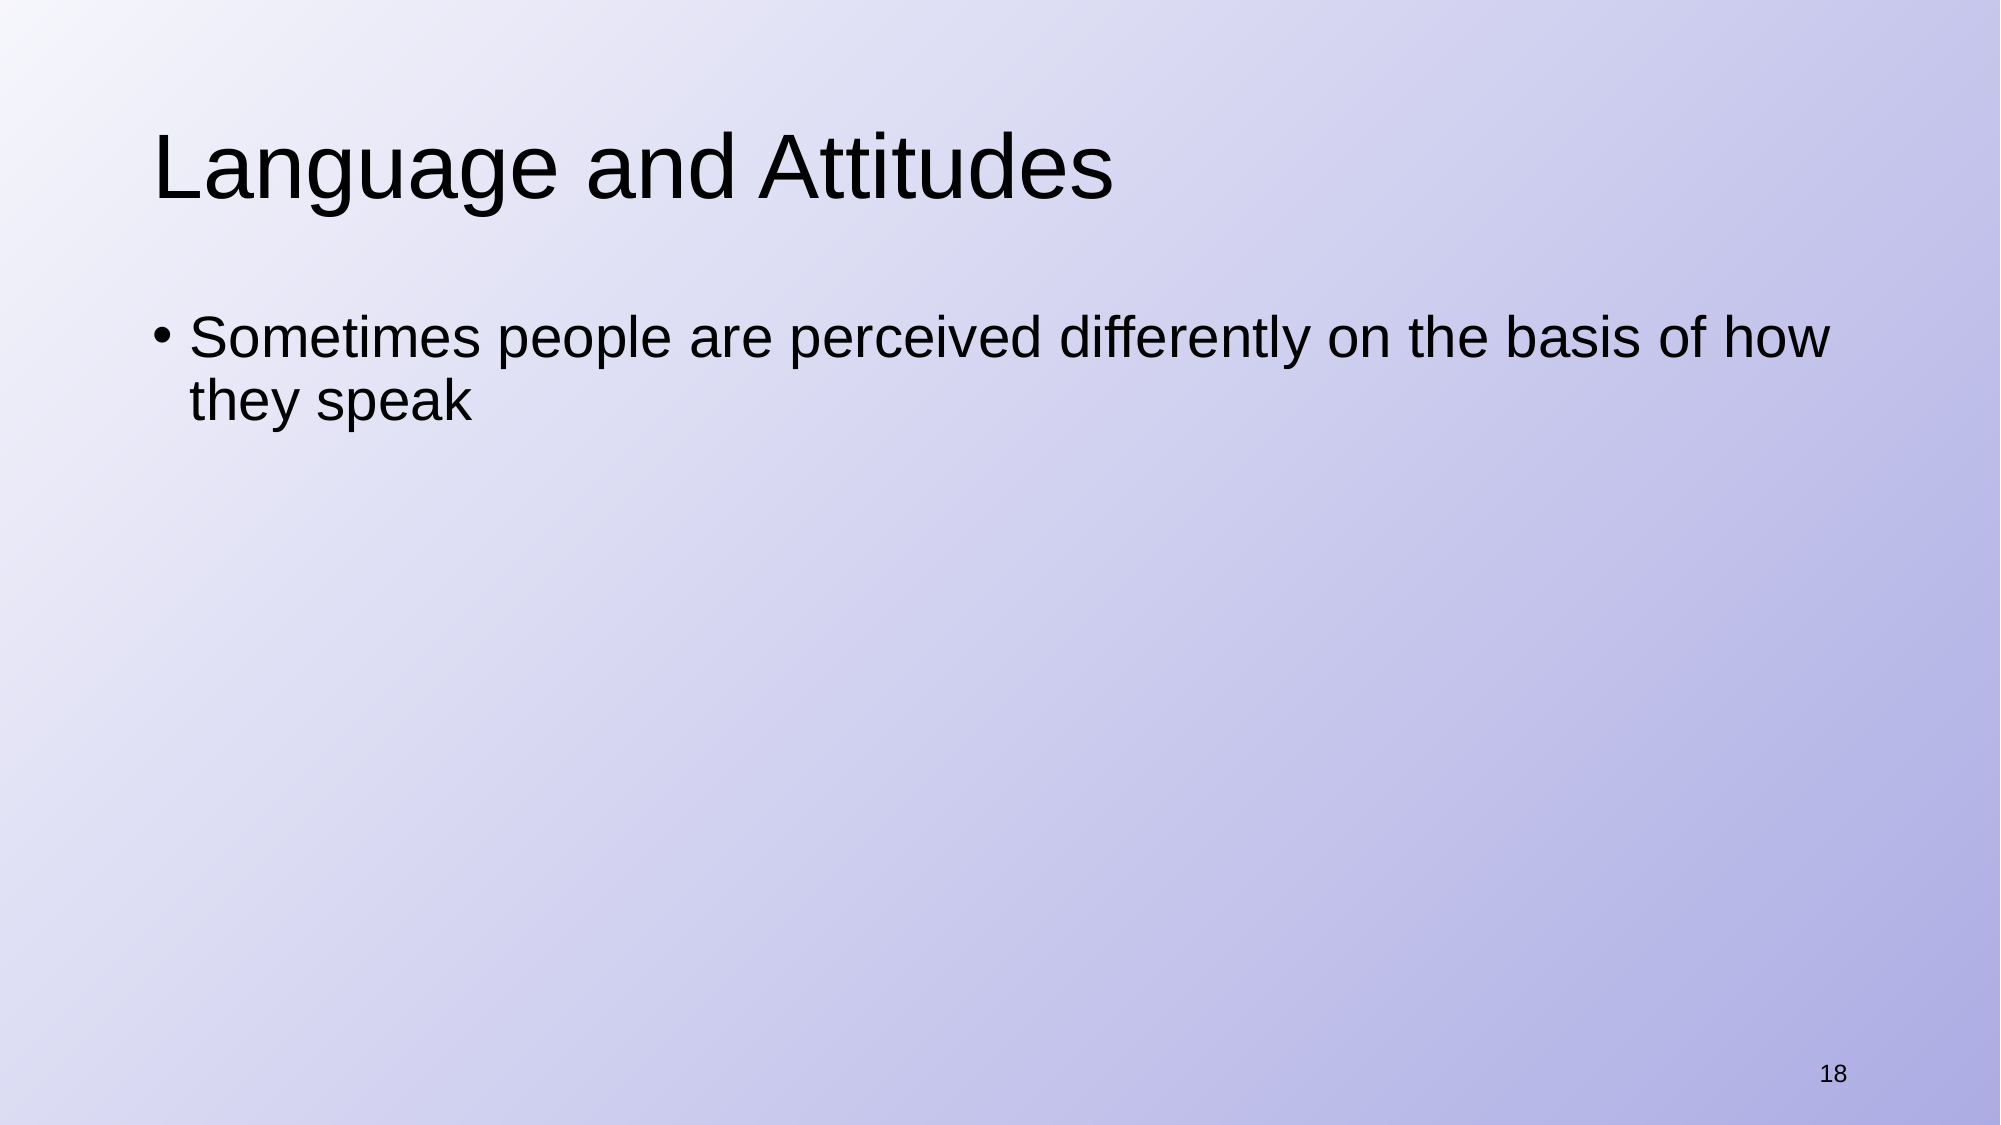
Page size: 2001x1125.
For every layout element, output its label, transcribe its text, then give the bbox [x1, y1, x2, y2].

title Language and Attitudes [137, 59, 1863, 278]
slide_number 18 [1412, 1042, 1863, 1103]
list Sometimes people are perceived differently on the basis of how they speak [137, 299, 1863, 1014]
